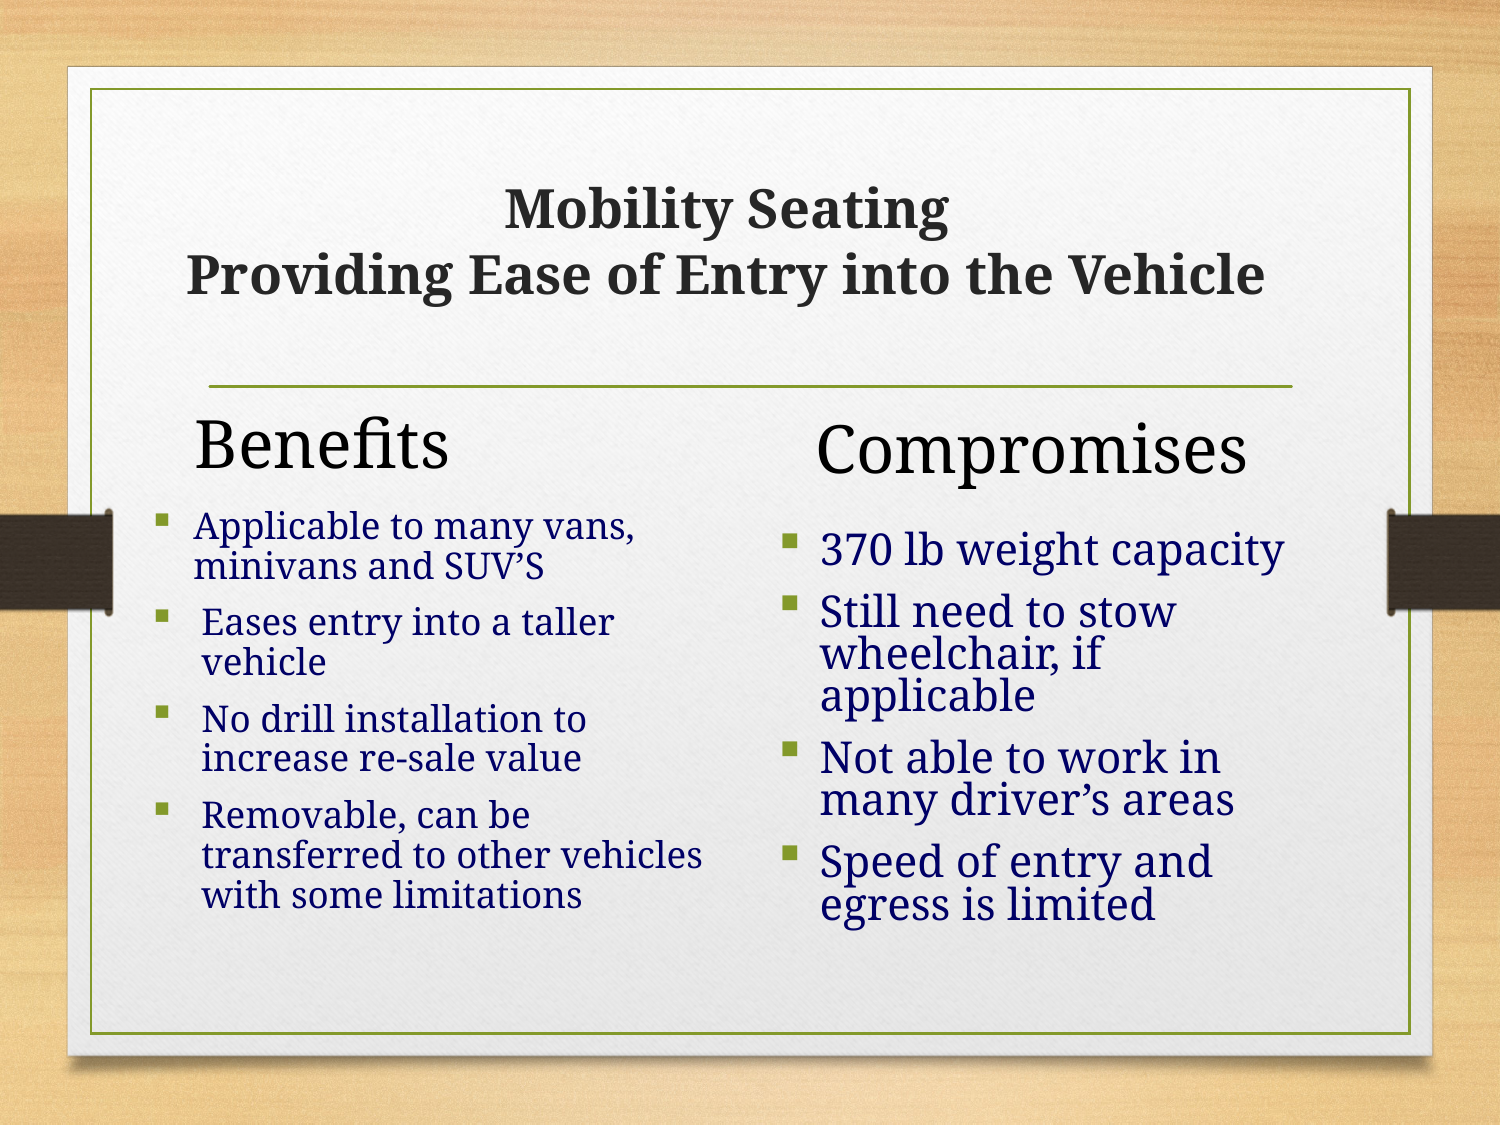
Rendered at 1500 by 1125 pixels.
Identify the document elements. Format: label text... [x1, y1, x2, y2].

picture [0, 0, 1500, 1125]
list Applicable to many vans, minivans and SUV’S Eases entry into a taller vehicle No drill installation to increase re-sale value Removable, can be transferred to other vehicles with some limitations [137, 500, 741, 925]
list Compromises [800, 400, 1348, 495]
list 370 lb weight capacity Still need to stow wheelchair, if applicable Not able to work in many driver’s areas Speed of entry and egress is limited [763, 523, 1311, 968]
list Benefits [179, 394, 727, 490]
title Mobility Seating Providing Ease of Entry into the Vehicle [169, 157, 1285, 401]
